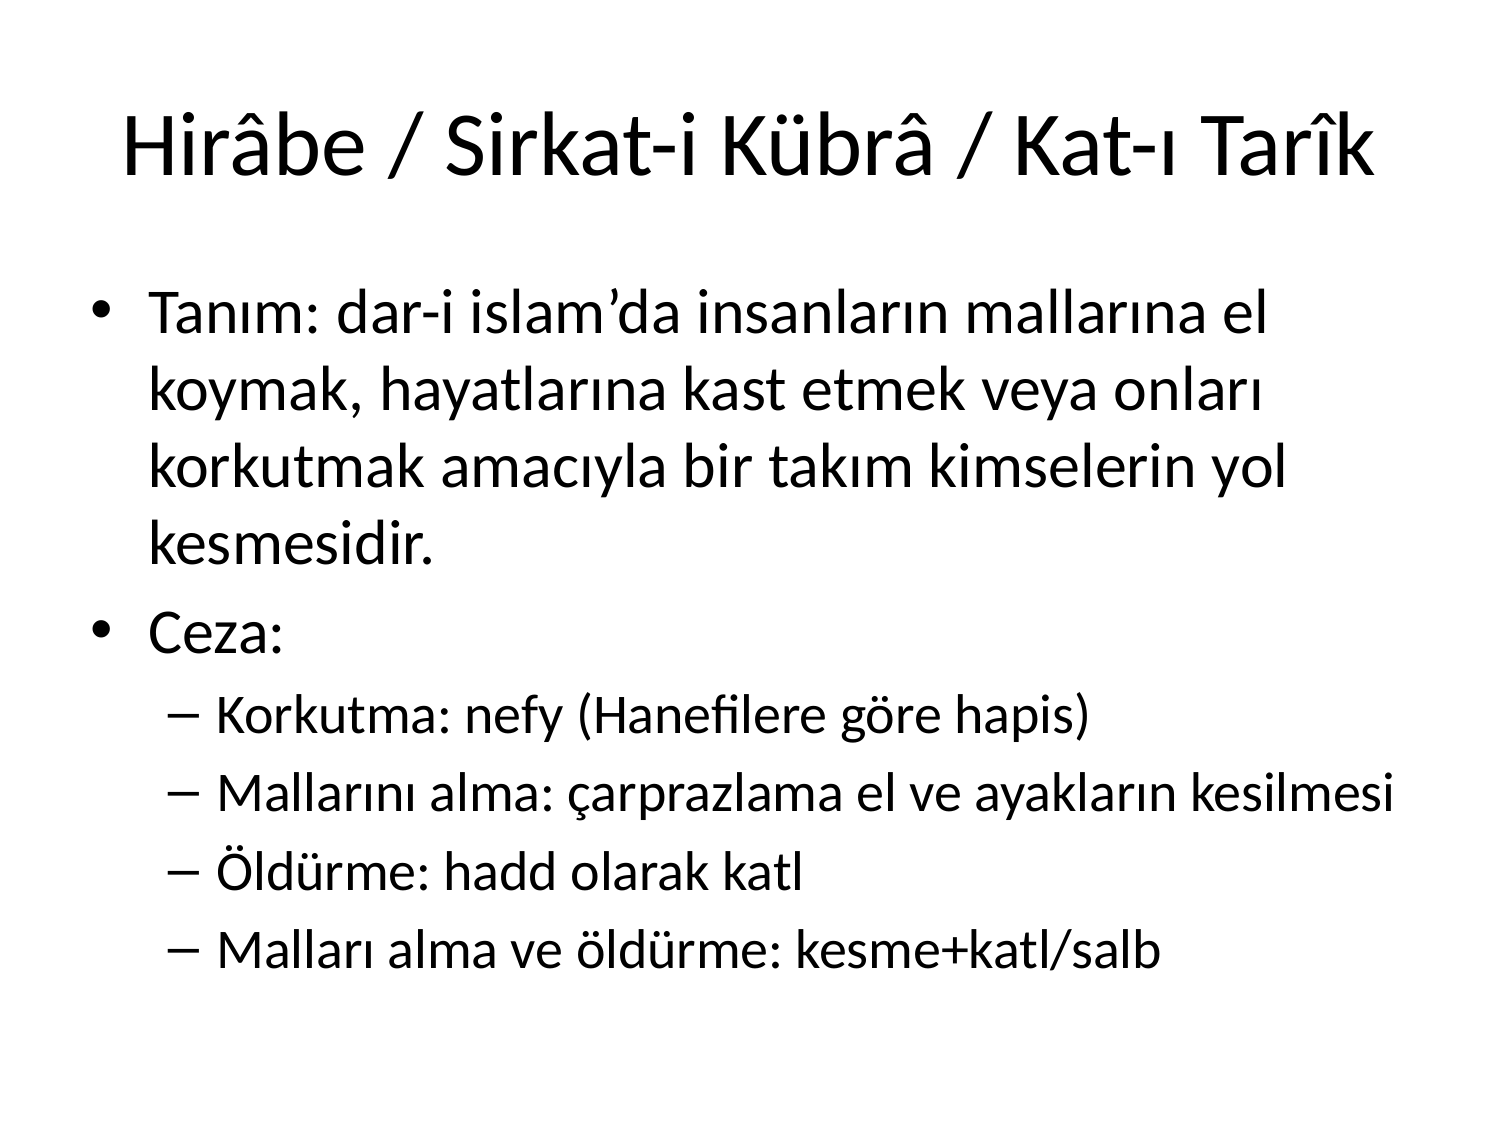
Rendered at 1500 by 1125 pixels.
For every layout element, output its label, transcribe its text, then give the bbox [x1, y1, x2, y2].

list Tanım: dar-i islam’da insanların mallarına el koymak, hayatlarına kast etmek veya onları korkutmak amacıyla bir takım kimselerin yol kesmesidir. Ceza: Korkutma: nefy (Hanefilere göre hapis) Mallarını alma: çarprazlama el ve ayakların kesilmesi Öldürme: hadd olarak katl Malları alma ve öldürme: kesme+katl/salb [75, 262, 1425, 1005]
title Hirâbe / Sirkat-i Kübrâ / Kat-ı Tarîk [75, 45, 1425, 233]
